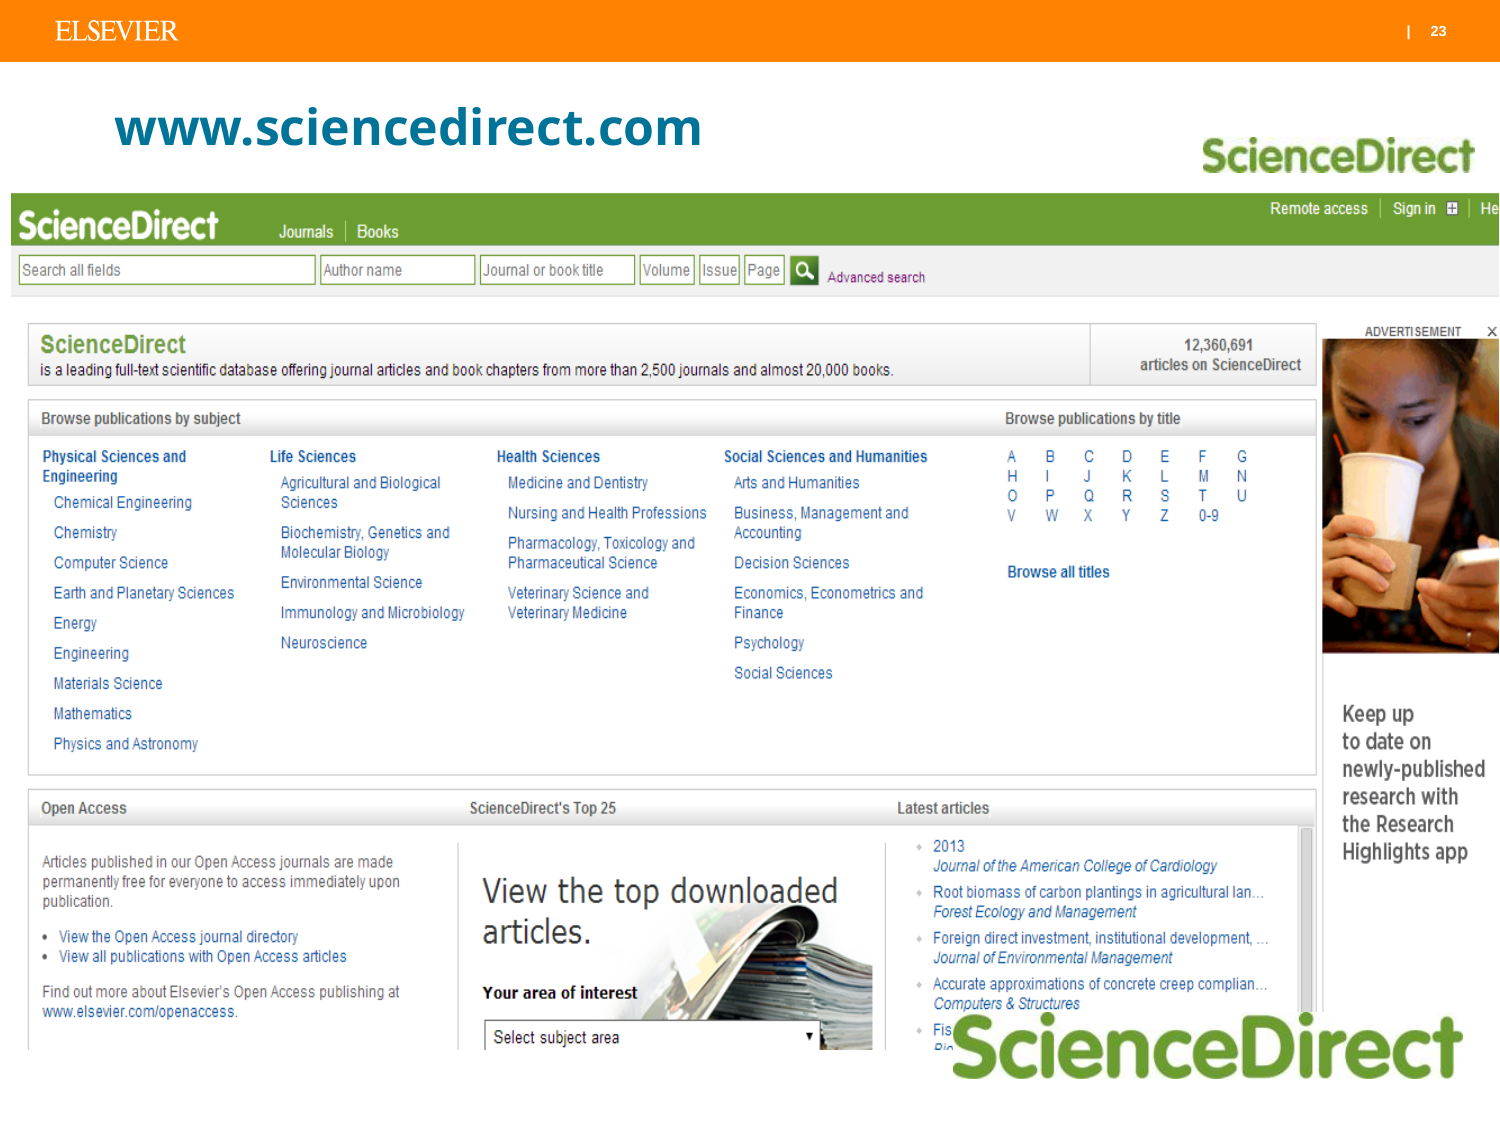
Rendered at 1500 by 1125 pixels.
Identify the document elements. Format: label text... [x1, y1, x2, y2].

text_box www.sciencedirect.com [99, 63, 821, 187]
picture [0, 0, 1500, 62]
picture [10, 188, 1500, 1080]
picture [1203, 137, 1476, 174]
